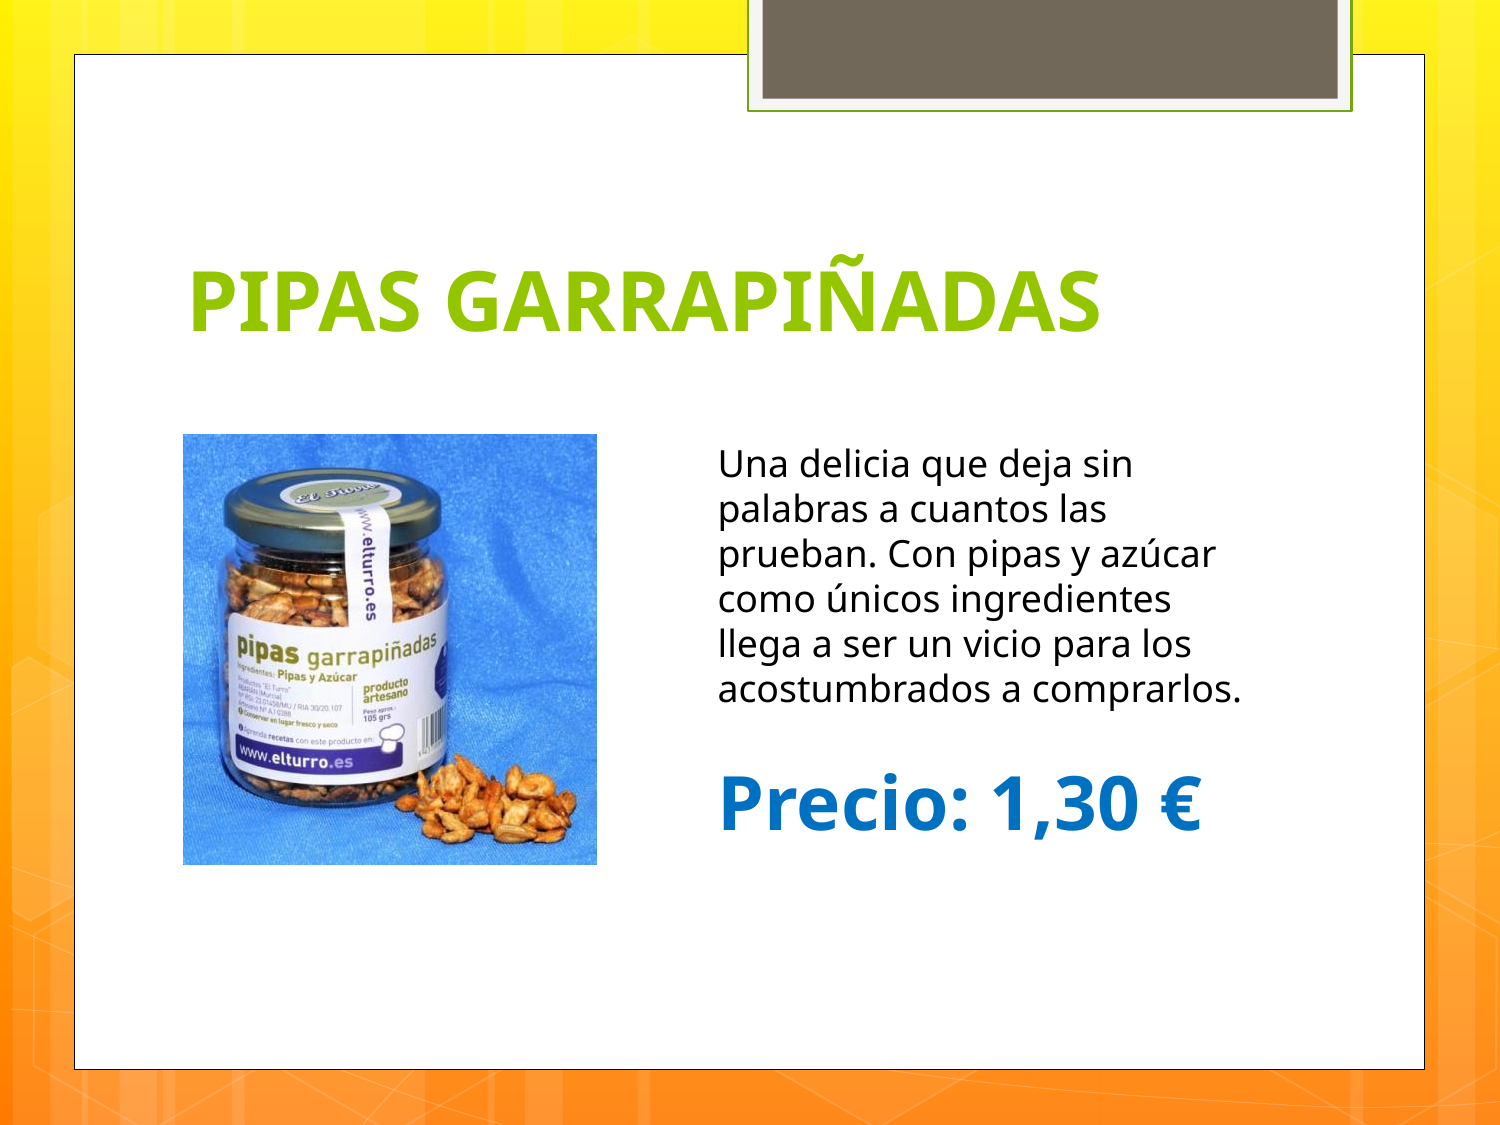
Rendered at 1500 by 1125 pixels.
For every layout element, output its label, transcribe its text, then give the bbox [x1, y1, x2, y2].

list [182, 433, 597, 865]
title PIPAS GARRAPIÑADAS [171, 168, 1324, 357]
text_box Una delicia que deja sin palabras a cuantos las prueban. Con pipas y azúcar como únicos ingredientes llega a ser un vicio para los acostumbrados a comprarlos. Precio: 1,30 € [702, 432, 1282, 853]
